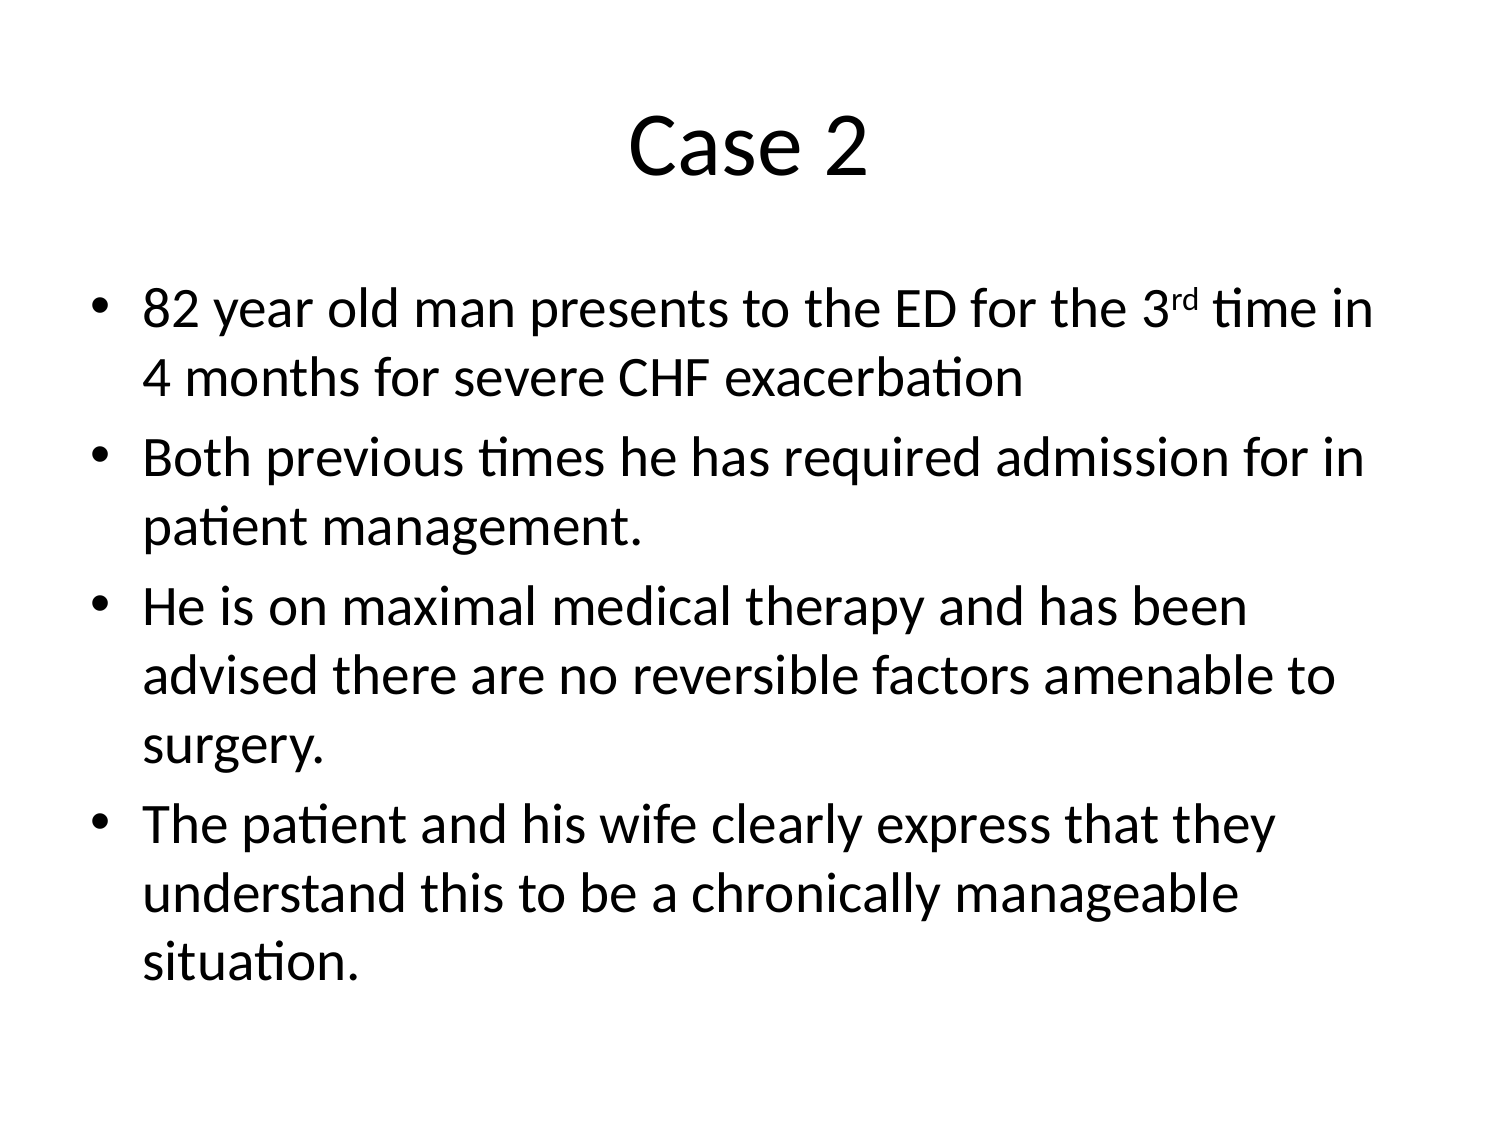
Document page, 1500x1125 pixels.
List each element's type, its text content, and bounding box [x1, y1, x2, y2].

title Case 2 [75, 45, 1425, 233]
list 82 year old man presents to the ED for the 3rd time in 4 months for severe CHF exacerbation Both previous times he has required admission for in patient management. He is on maximal medical therapy and has been advised there are no reversible factors amenable to surgery. The patient and his wife clearly express that they understand this to be a chronically manageable situation. [75, 262, 1425, 1005]
